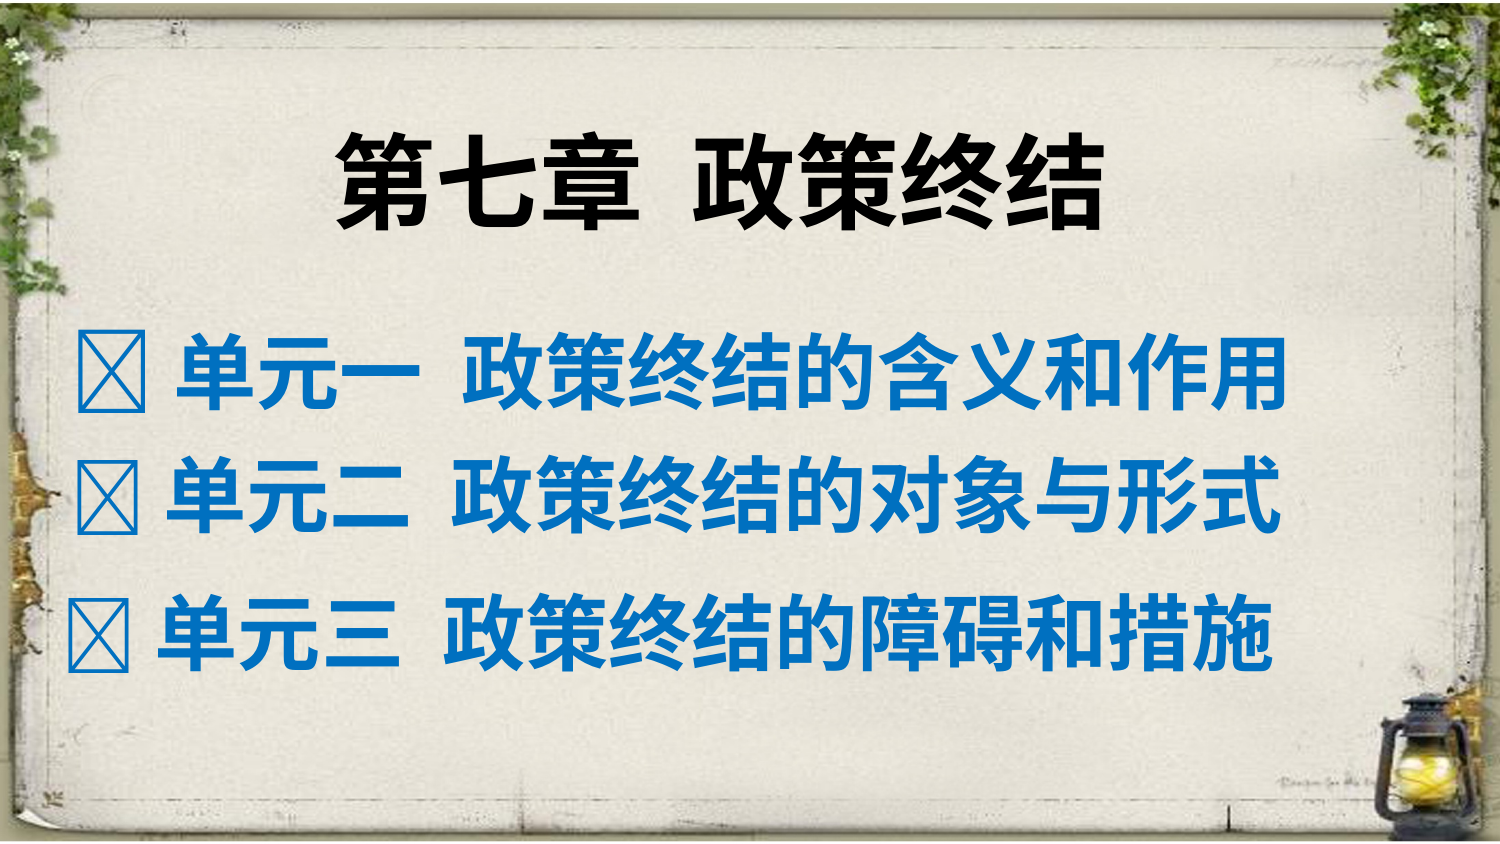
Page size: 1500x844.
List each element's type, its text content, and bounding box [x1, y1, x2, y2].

text_box 第七章 政策终结 [27, 47, 1413, 250]
text_box 单元二 政策终结的对象与形式 [55, 435, 1444, 551]
text_box 单元一 政策终结的含义和作用 [55, 262, 1444, 428]
picture [0, 0, 1500, 844]
text_box 单元三 政策终结的障碍和措施 [46, 574, 1452, 689]
